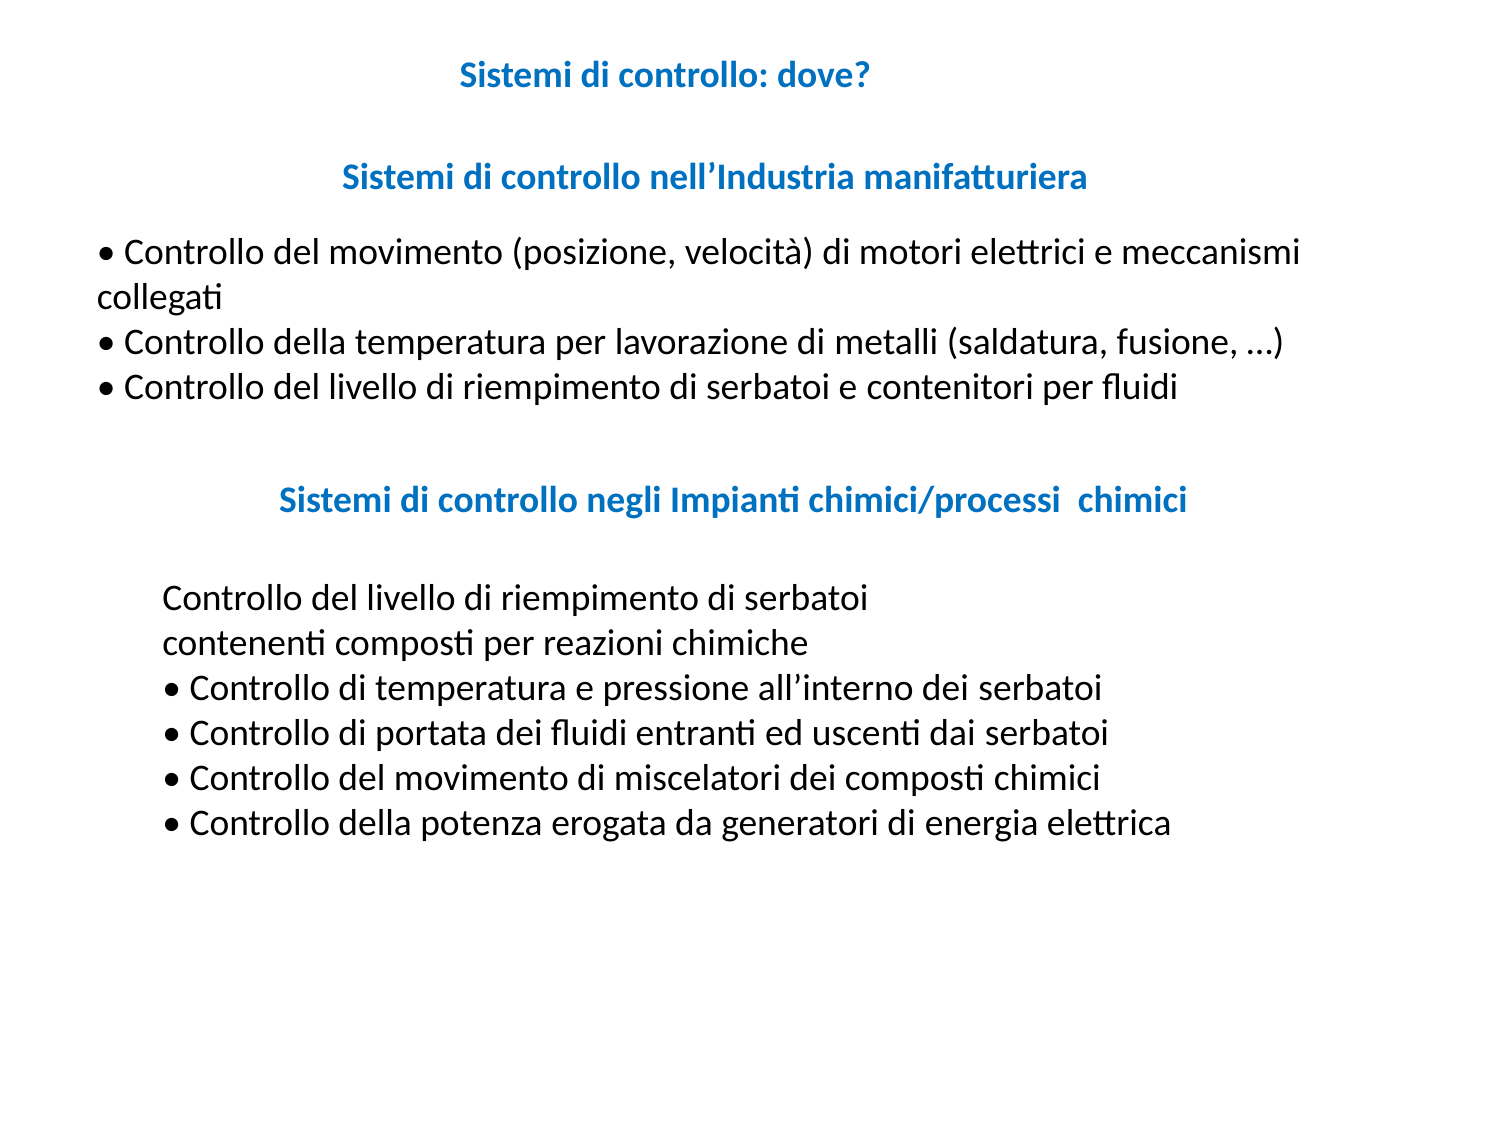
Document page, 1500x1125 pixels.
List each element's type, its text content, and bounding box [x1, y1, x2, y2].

text_box • Controllo del movimento (posizione, velocità) di motori elettrici e meccanismi collegati • Controllo della temperatura per lavorazione di metalli (saldatura, fusione, …) • Controllo del livello di riempimento di serbatoi e contenitori per fluidi [82, 219, 1346, 415]
text_box Controllo del livello di riempimento di serbatoi contenenti composti per reazioni chimiche • Controllo di temperatura e pressione all’interno dei serbatoi • Controllo di portata dei fluidi entranti ed uscenti dai serbatoi • Controllo del movimento di miscelatori dei composti chimici • Controllo della potenza erogata da generatori di energia elettrica [147, 565, 1412, 851]
text_box Sistemi di controllo nell’Industria manifatturiera [327, 144, 1104, 205]
text_box Sistemi di controllo negli Impianti chimici/processi chimici [264, 467, 1204, 528]
text_box Sistemi di controllo: dove? [444, 42, 887, 103]
